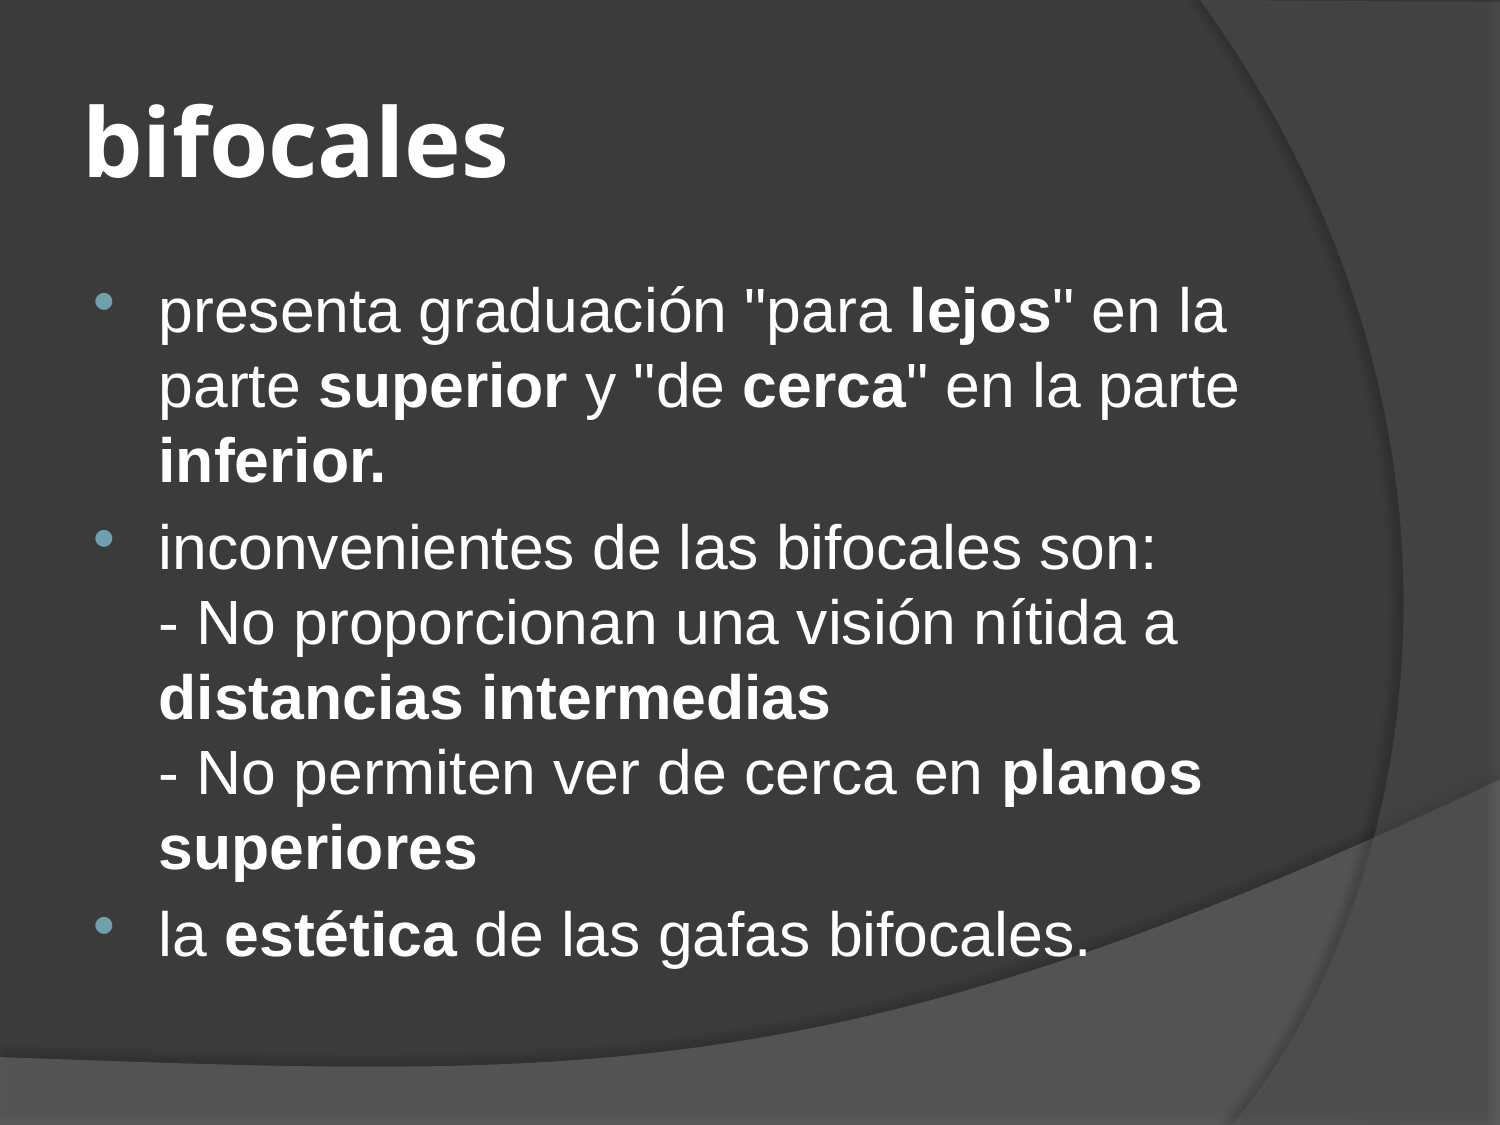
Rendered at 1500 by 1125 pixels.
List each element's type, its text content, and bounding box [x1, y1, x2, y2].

title bifocales [75, 45, 1300, 233]
list presenta graduación "para lejos" en la parte superior y "de cerca" en la parte inferior. inconvenientes de las bifocales son: - No proporcionan una visión nítida a distancias intermedias - No permiten ver de cerca en planos superiores la estética de las gafas bifocales. [75, 262, 1300, 1005]
